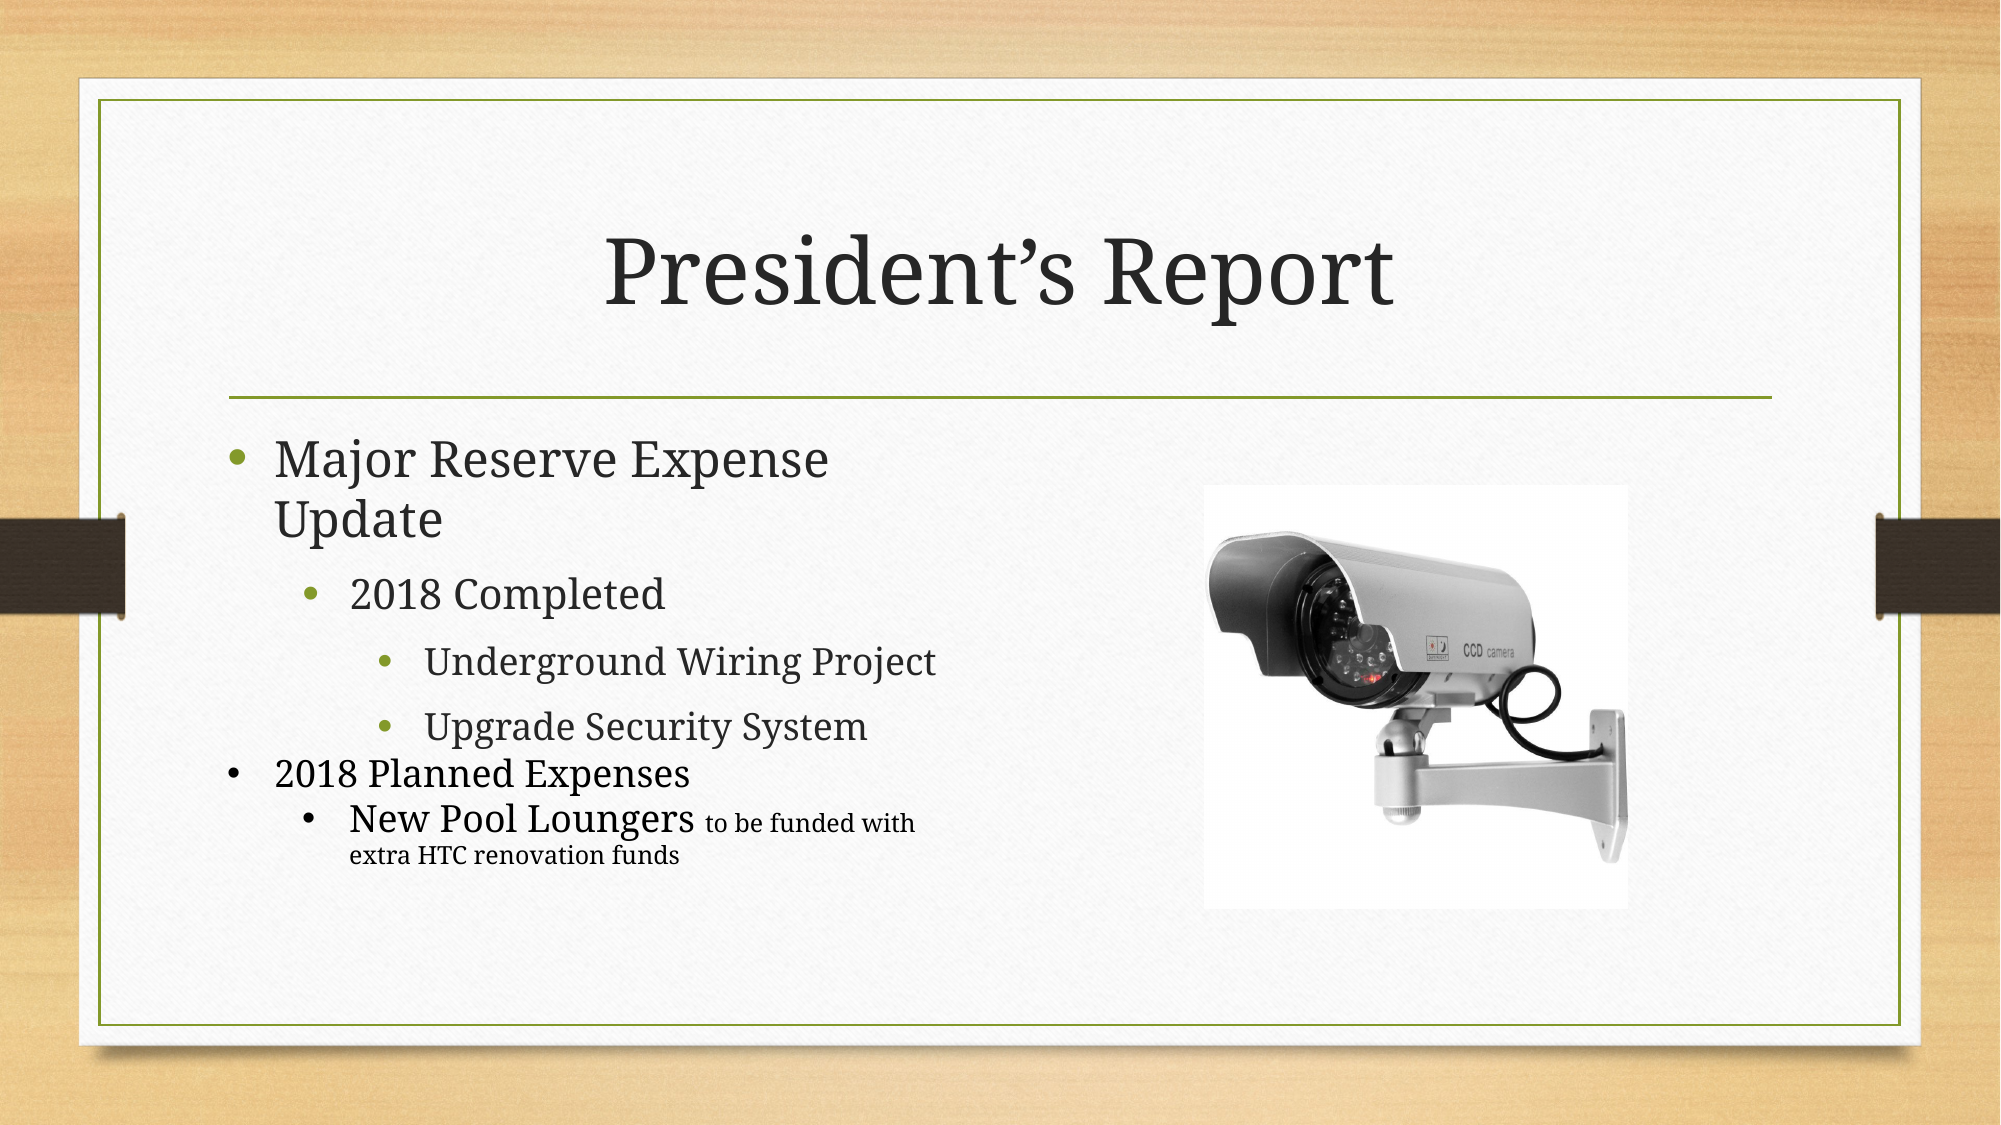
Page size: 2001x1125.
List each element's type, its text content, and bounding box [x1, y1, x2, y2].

title President’s Report [212, 161, 1788, 375]
picture [0, 0, 2001, 1125]
list Major Reserve Expense Update 2018 Completed Underground Wiring Project Upgrade Security System [212, 419, 992, 720]
text_box 2018 Planned Expenses New Pool Loungers to be funded with extra HTC renovation funds [212, 742, 992, 923]
